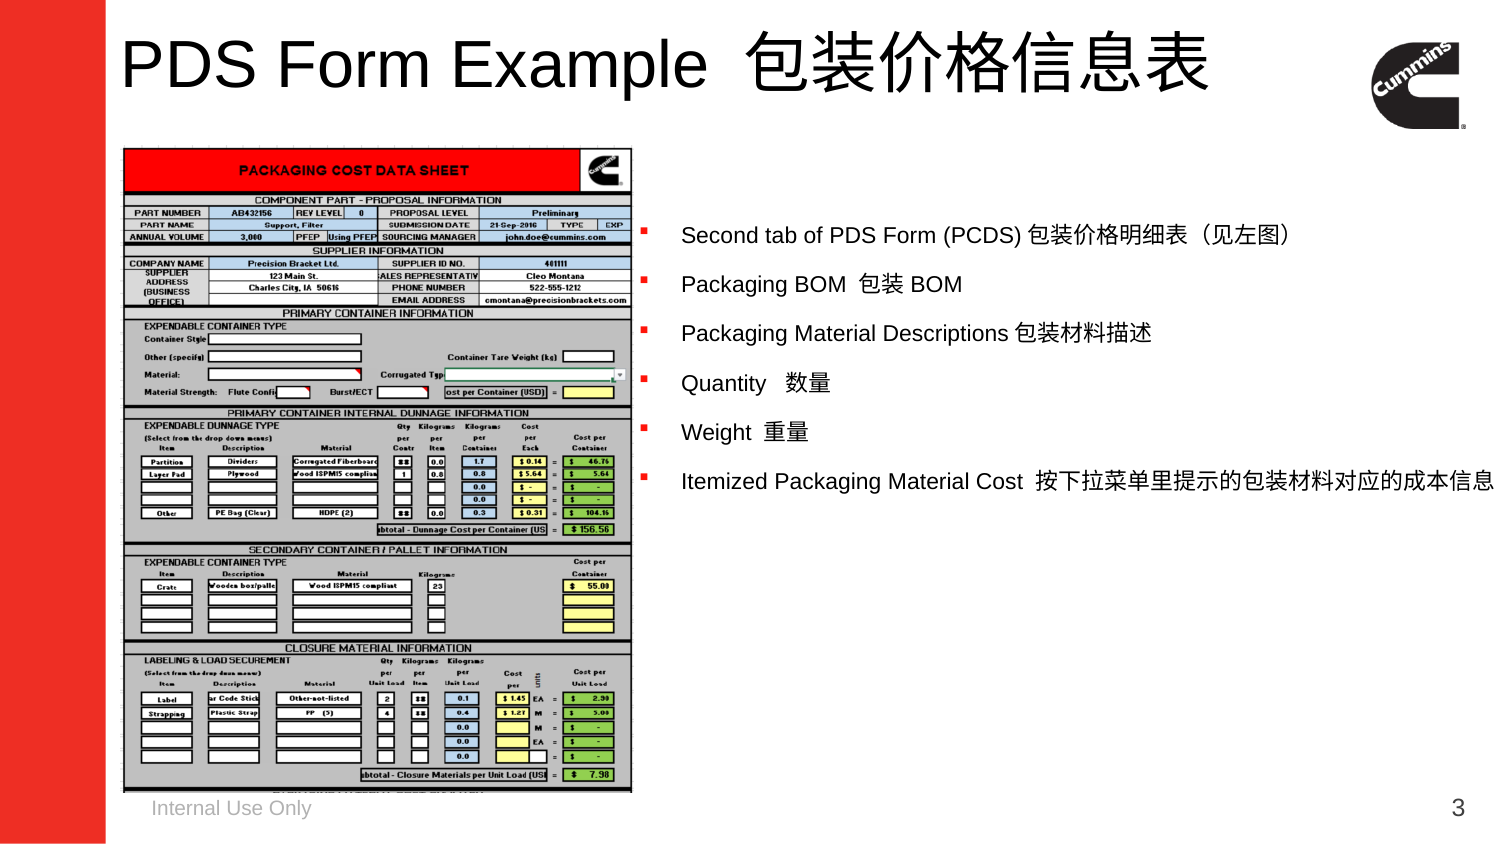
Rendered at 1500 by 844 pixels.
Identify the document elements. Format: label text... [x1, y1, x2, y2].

footer Internal Use Only [151, 782, 658, 828]
picture [120, 145, 635, 793]
text_box Second tab of PDS Form (PCDS)包装价格明细表（见左图） Packaging BOM 包装BOM Packaging Material Descriptions包装材料描述 Quantity 数量 Weight 重量 Itemized Packaging Material Cost 按下拉菜单里提示的包装材料对应的成本信息 [639, 199, 1500, 502]
picture [1369, 40, 1468, 131]
slide_number 3 [1389, 784, 1481, 829]
title PDS Form Example 包装价格信息表 [120, 10, 1266, 121]
